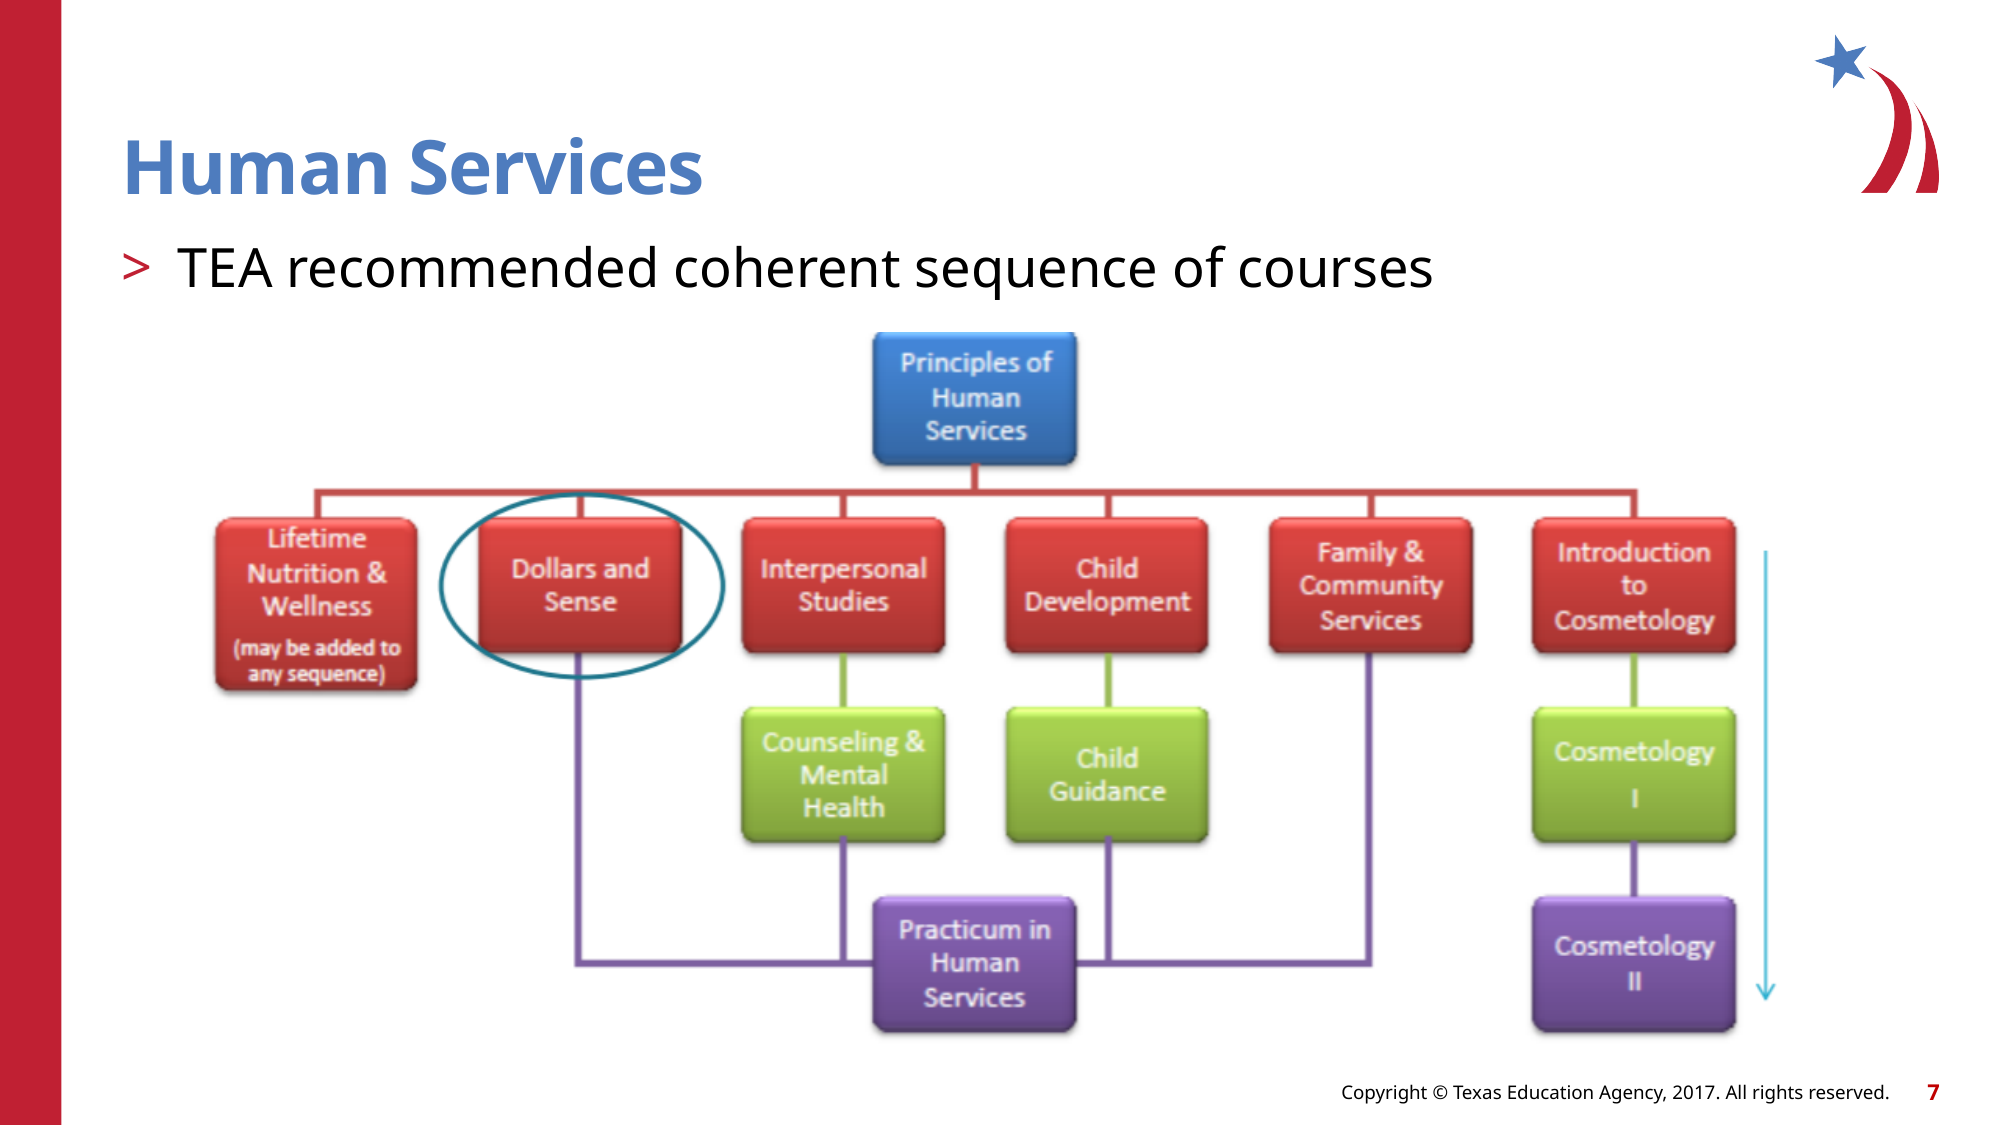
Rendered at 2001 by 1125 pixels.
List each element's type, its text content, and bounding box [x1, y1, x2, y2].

title Human Services [121, 66, 1772, 211]
list TEA recommended coherent sequence of courses [121, 233, 1522, 1010]
picture [197, 332, 1803, 1078]
picture [1814, 34, 1939, 193]
